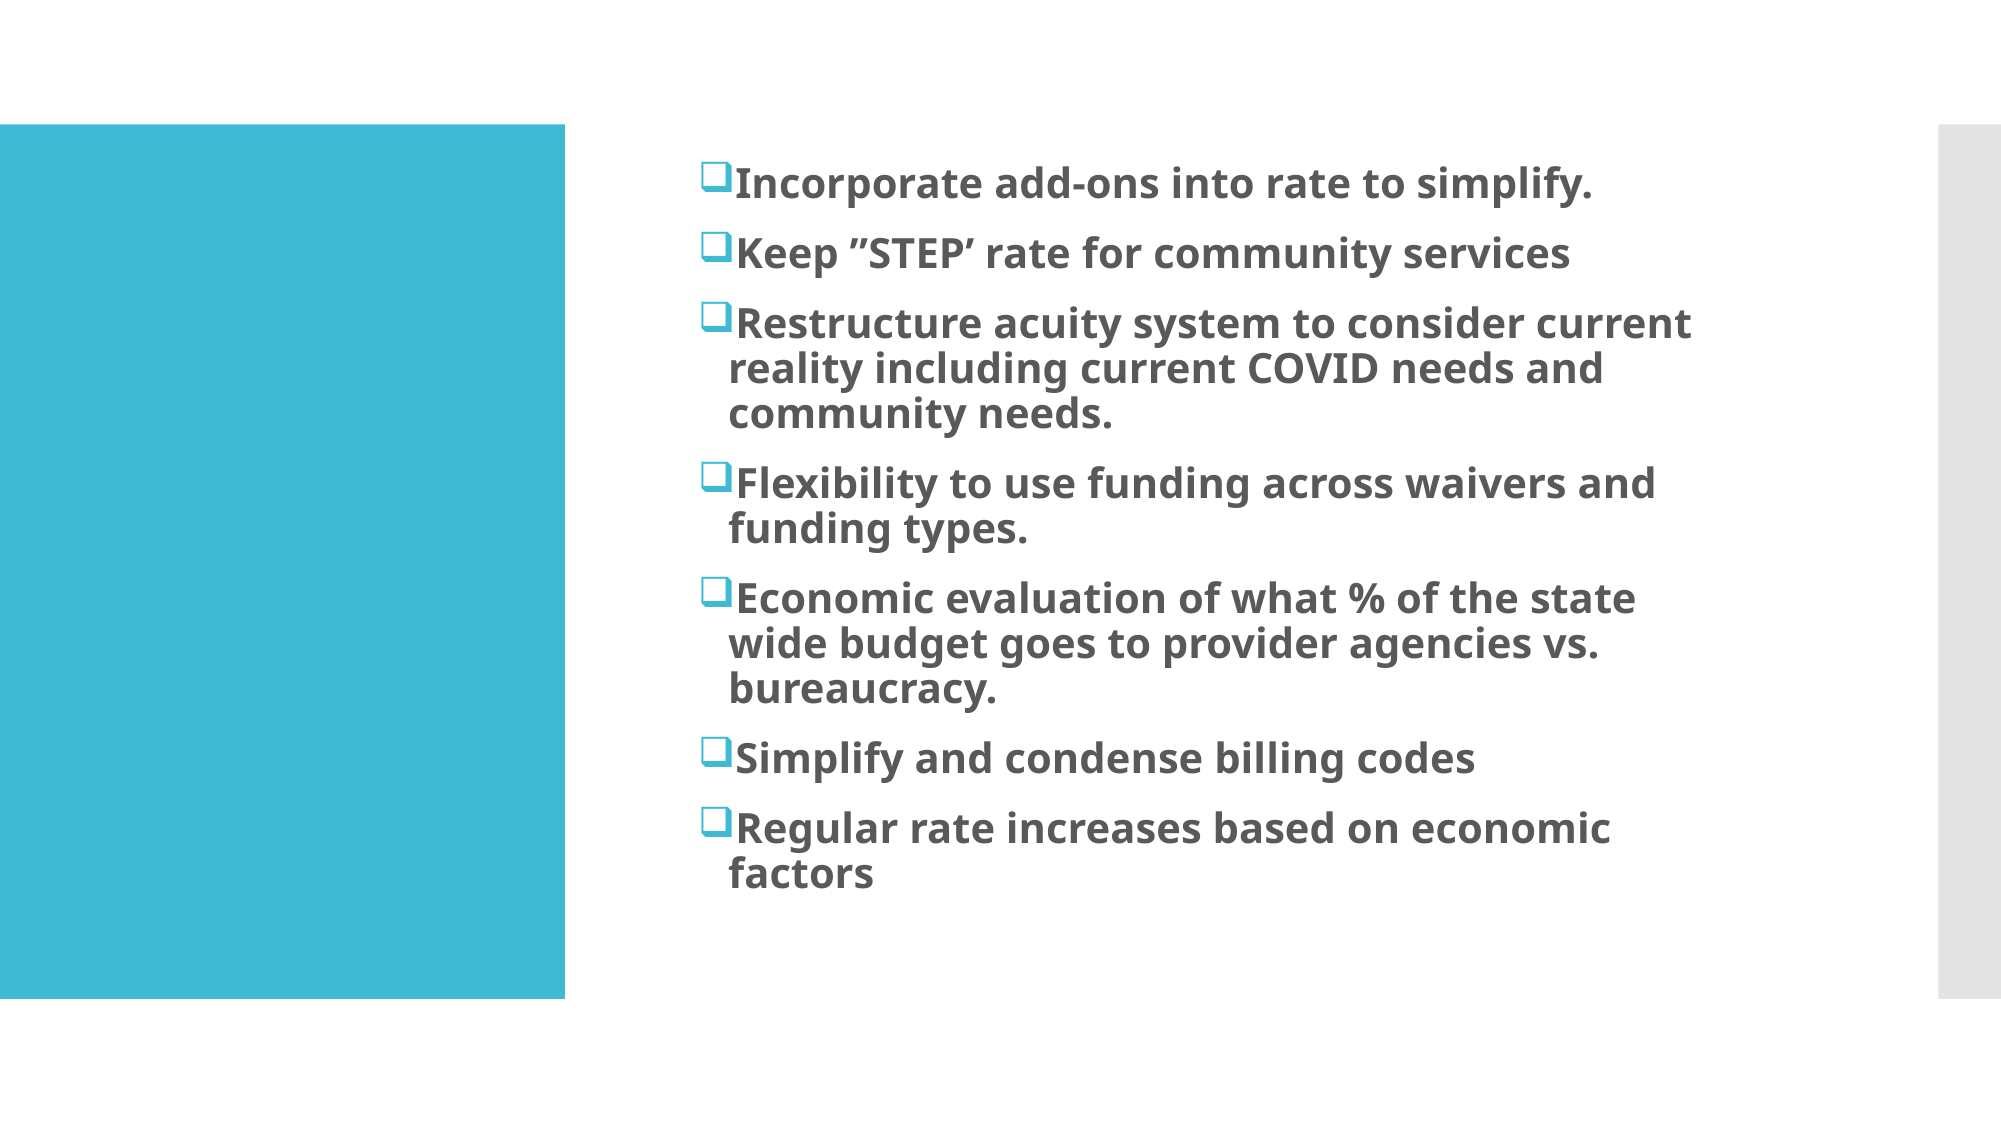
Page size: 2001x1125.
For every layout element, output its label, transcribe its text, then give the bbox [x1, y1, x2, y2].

list Incorporate add-ons into rate to simplify. Keep ”STEP’ rate for community services Restructure acuity system to consider current reality including current COVID needs and community needs. Flexibility to use funding across waivers and funding types. Economic evaluation of what % of the state wide budget goes to provider agencies vs. bureaucracy. Simplify and condense billing codes Regular rate increases based on economic factors [683, 255, 1743, 944]
